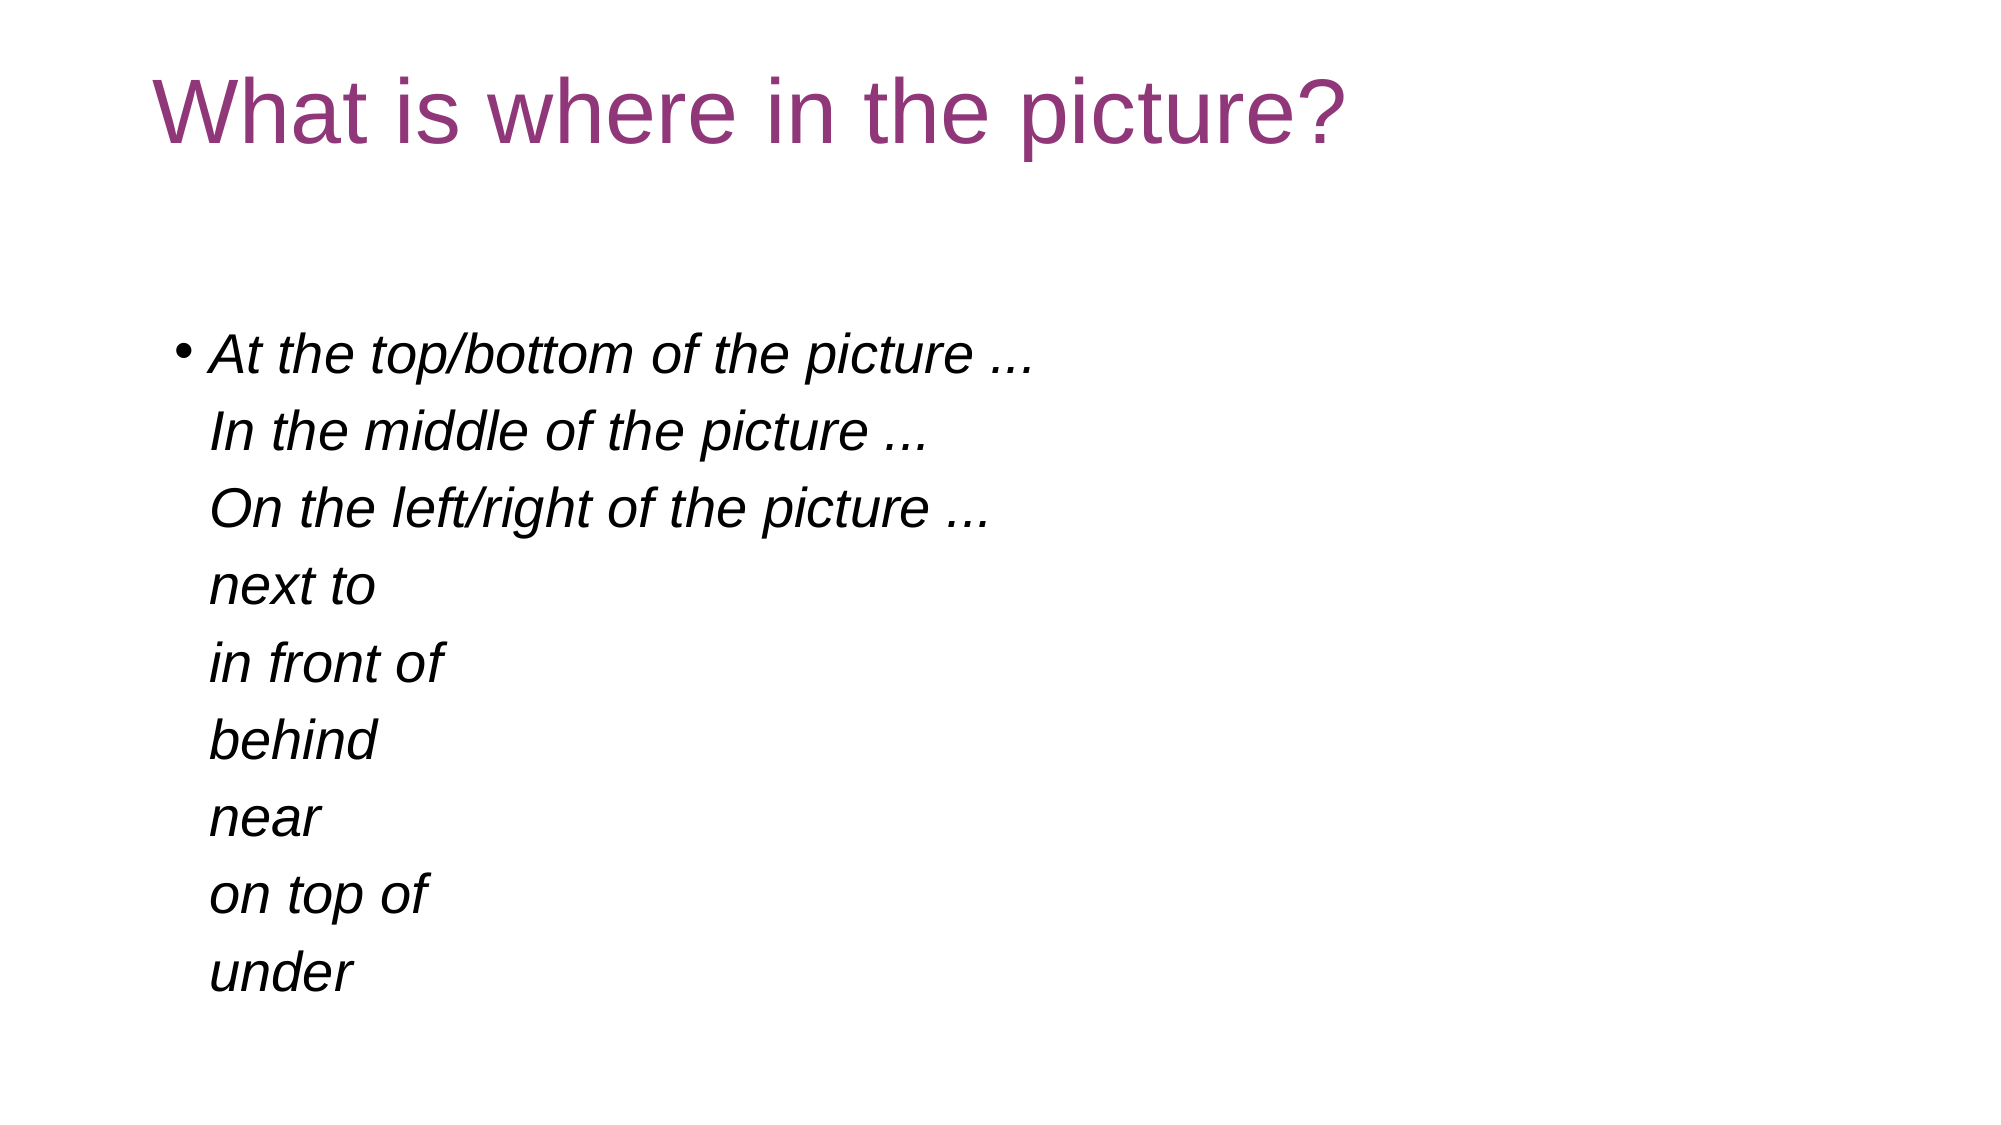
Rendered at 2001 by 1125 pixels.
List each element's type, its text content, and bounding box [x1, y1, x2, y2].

title What is where in the picture? [137, 59, 1863, 278]
list At the top/bottom of the picture ... In the middle of the picture ... On the left/right of the picture ... next to in front of behind near on top of under [137, 299, 1863, 1014]
